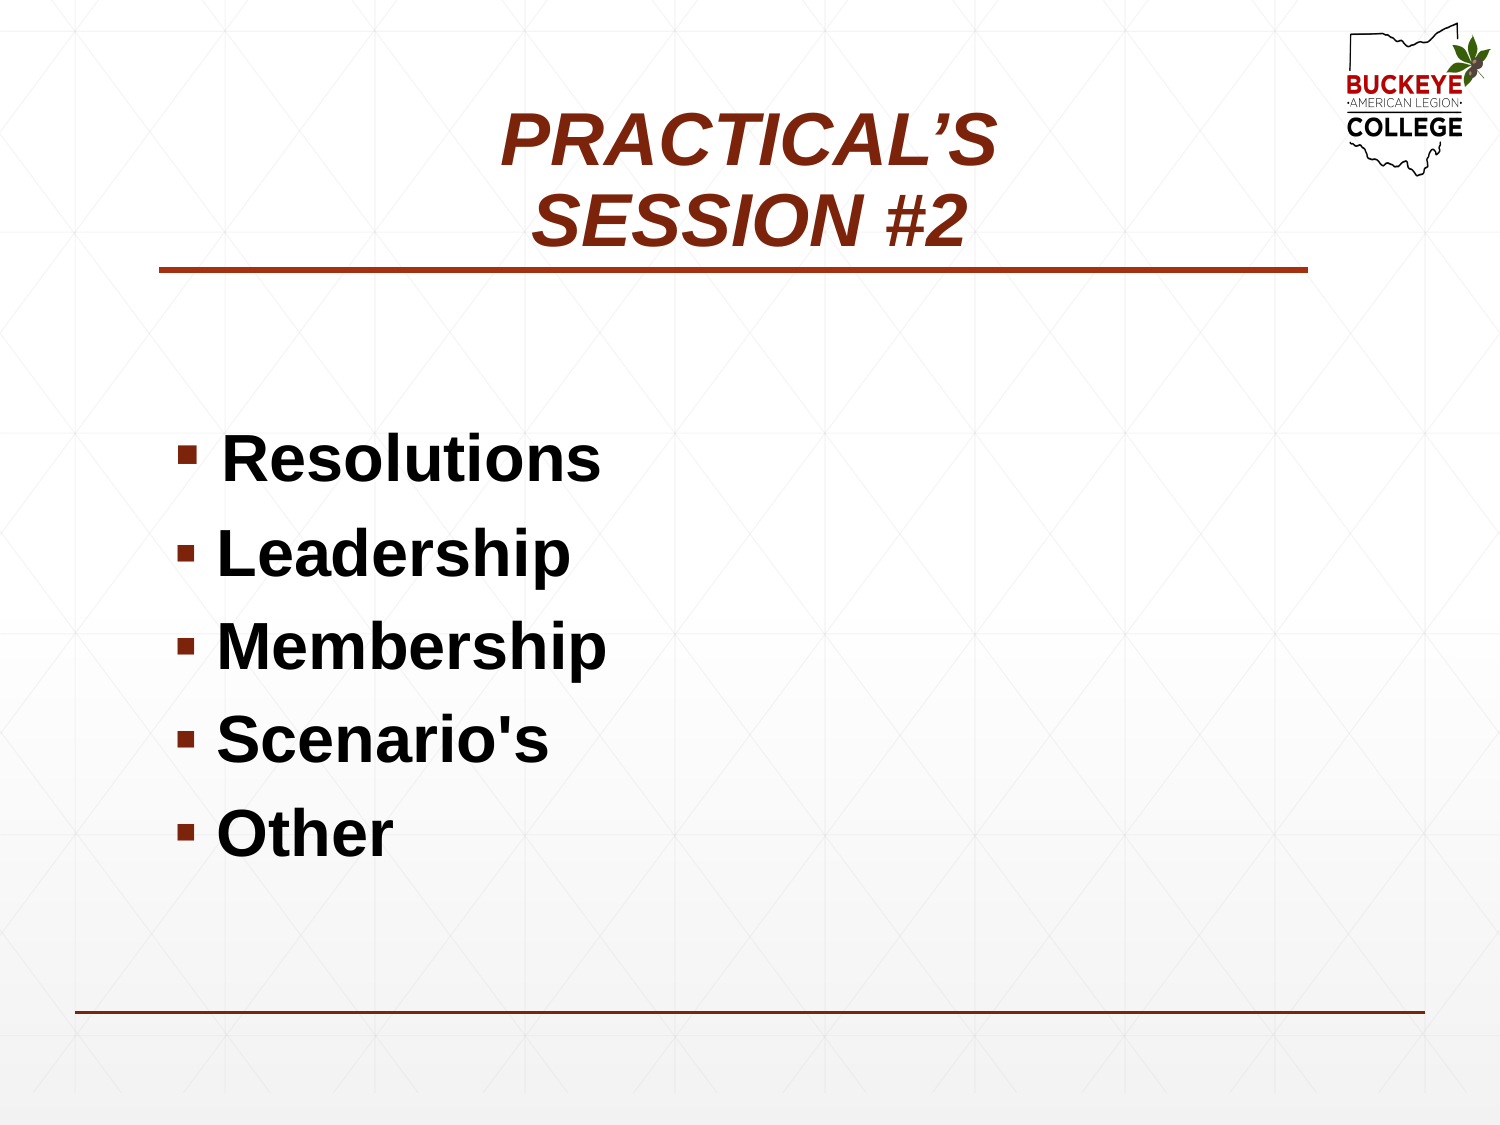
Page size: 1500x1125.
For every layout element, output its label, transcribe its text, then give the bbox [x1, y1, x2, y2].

list Resolutions Leadership Membership Scenario's Other [159, 409, 1341, 1035]
picture [1336, 17, 1492, 182]
title PRACTICAL’S SESSION #2 [159, 82, 1341, 271]
